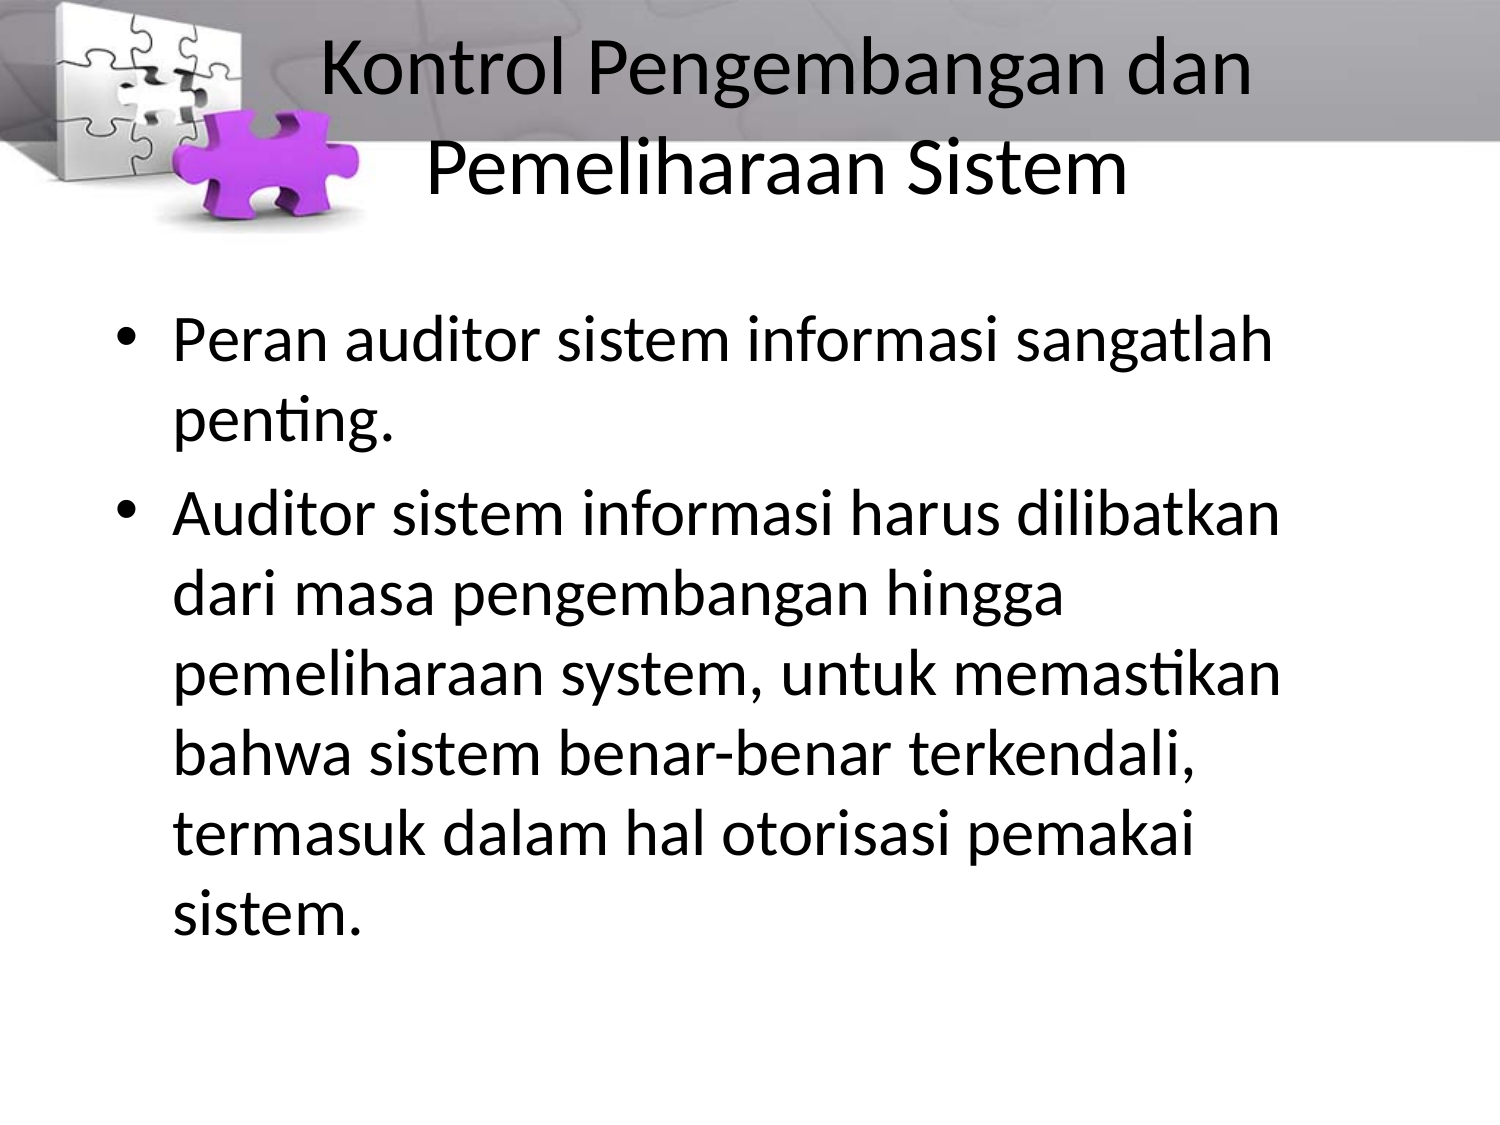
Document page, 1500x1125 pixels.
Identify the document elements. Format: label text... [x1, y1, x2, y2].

title Kontrol Pengembangan dan Pemeliharaan Sistem [150, 0, 1425, 223]
list Peran auditor sistem informasi sangatlah penting. Auditor sistem informasi harus dilibatkan dari masa pengembangan hingga pemeliharaan system, untuk memastikan bahwa sistem benar-benar terkendali, termasuk dalam hal otorisasi pemakai sistem. [99, 287, 1388, 1000]
picture [0, 0, 1500, 1125]
